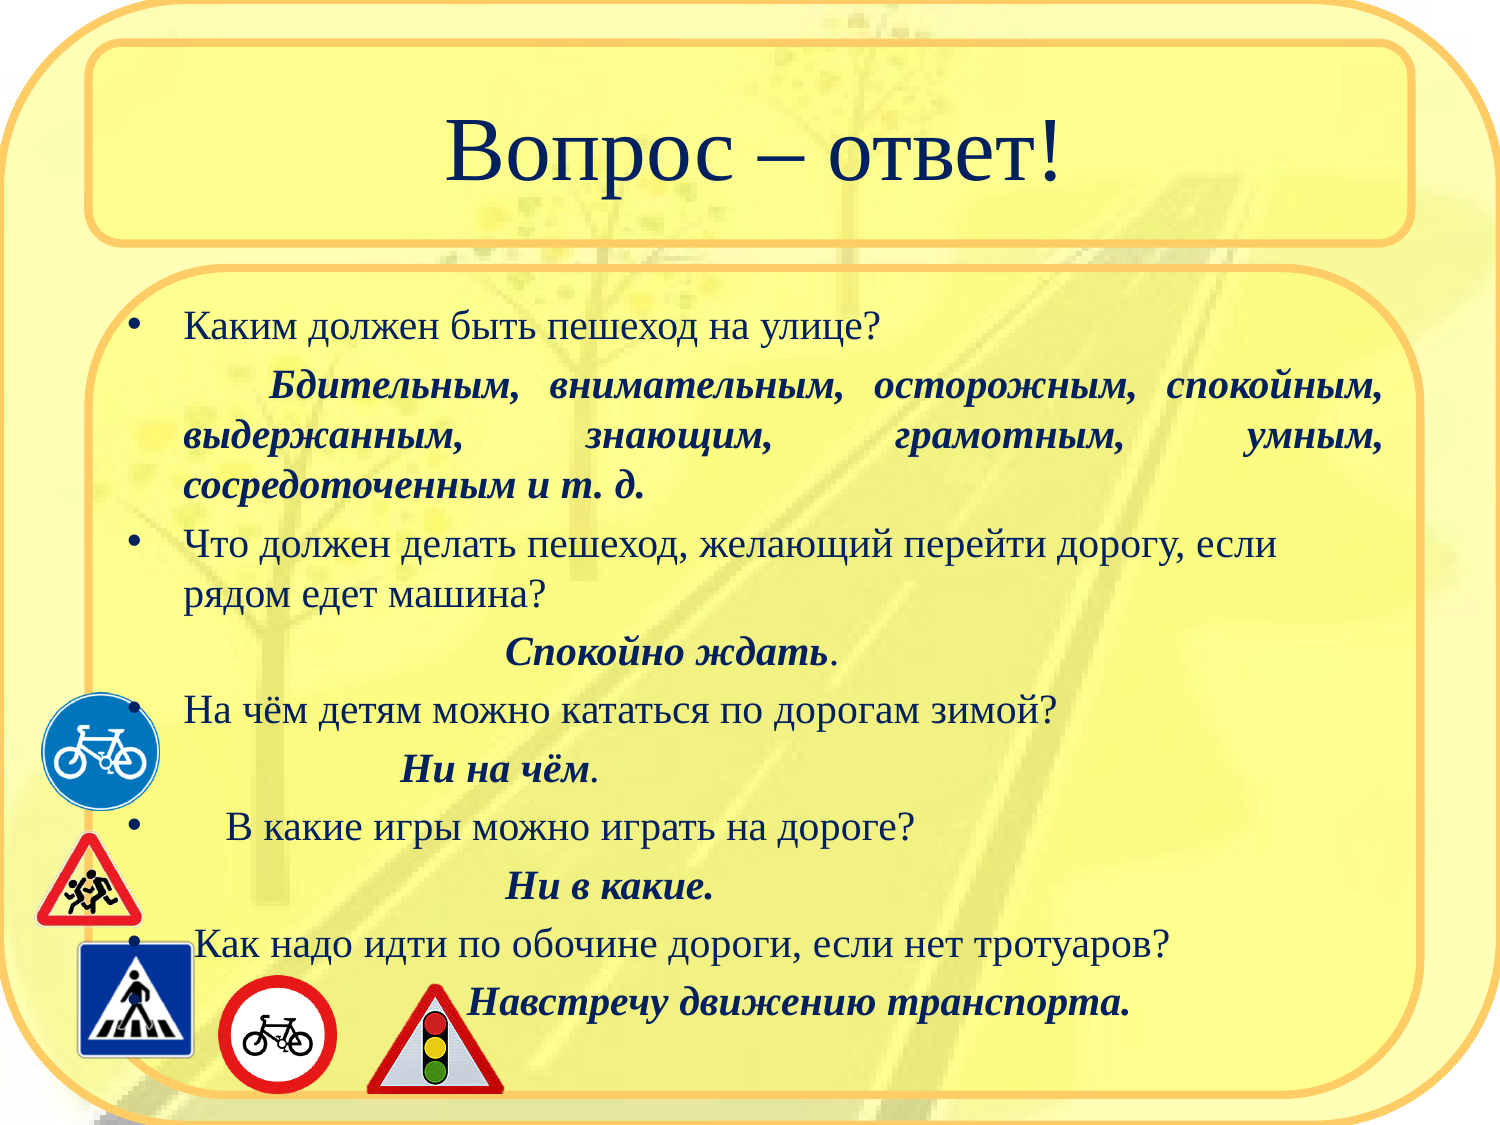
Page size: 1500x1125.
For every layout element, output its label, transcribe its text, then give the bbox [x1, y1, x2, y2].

picture [348, 1071, 518, 1094]
list Каким должен быть пешеход на улице? Бдительным, внимательным, осторожным, спокойным, выдержанным, знающим, грамотным, умным, сосредоточенным и т. д. Что должен делать пешеход, желающий перейти дорогу, если рядом едет машина? Спокойно ждать. На чём детям можно кататься по дорогам зимой? Ни на чём. В какие игры можно играть на дороге? Ни в какие. Как надо идти по обочине дороги, если нет тротуаров? Навстречу движению транспорта. [112, 290, 1400, 1071]
picture [218, 1071, 337, 1094]
picture [29, 822, 112, 1059]
picture [41, 692, 112, 811]
title Вопрос – ответ! [100, 54, 1412, 233]
